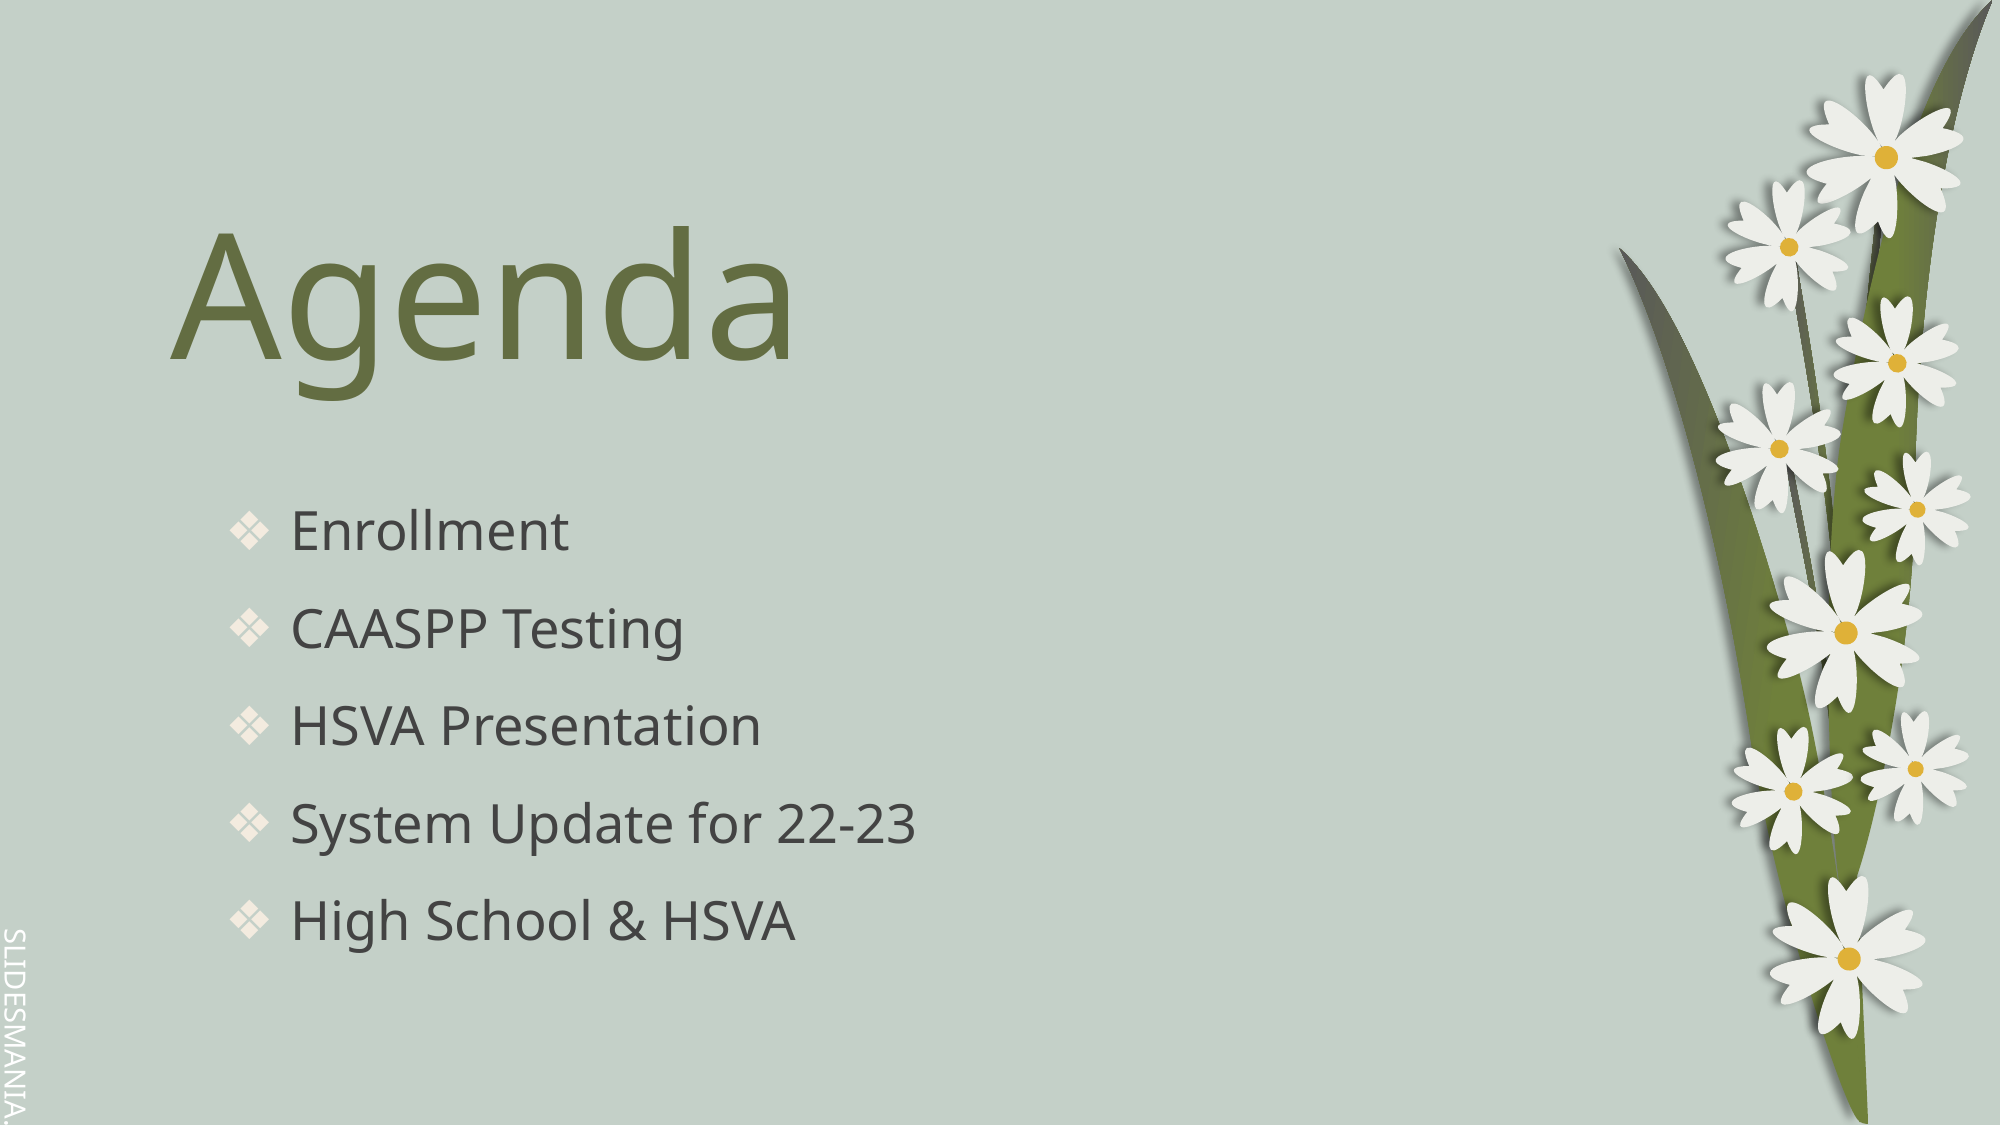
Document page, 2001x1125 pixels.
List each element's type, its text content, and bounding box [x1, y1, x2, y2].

list Enrollment CAASPP Testing HSVA Presentation System Update for 22-23 High School & HSVA [195, 444, 1505, 891]
title Agenda [150, 164, 1505, 348]
